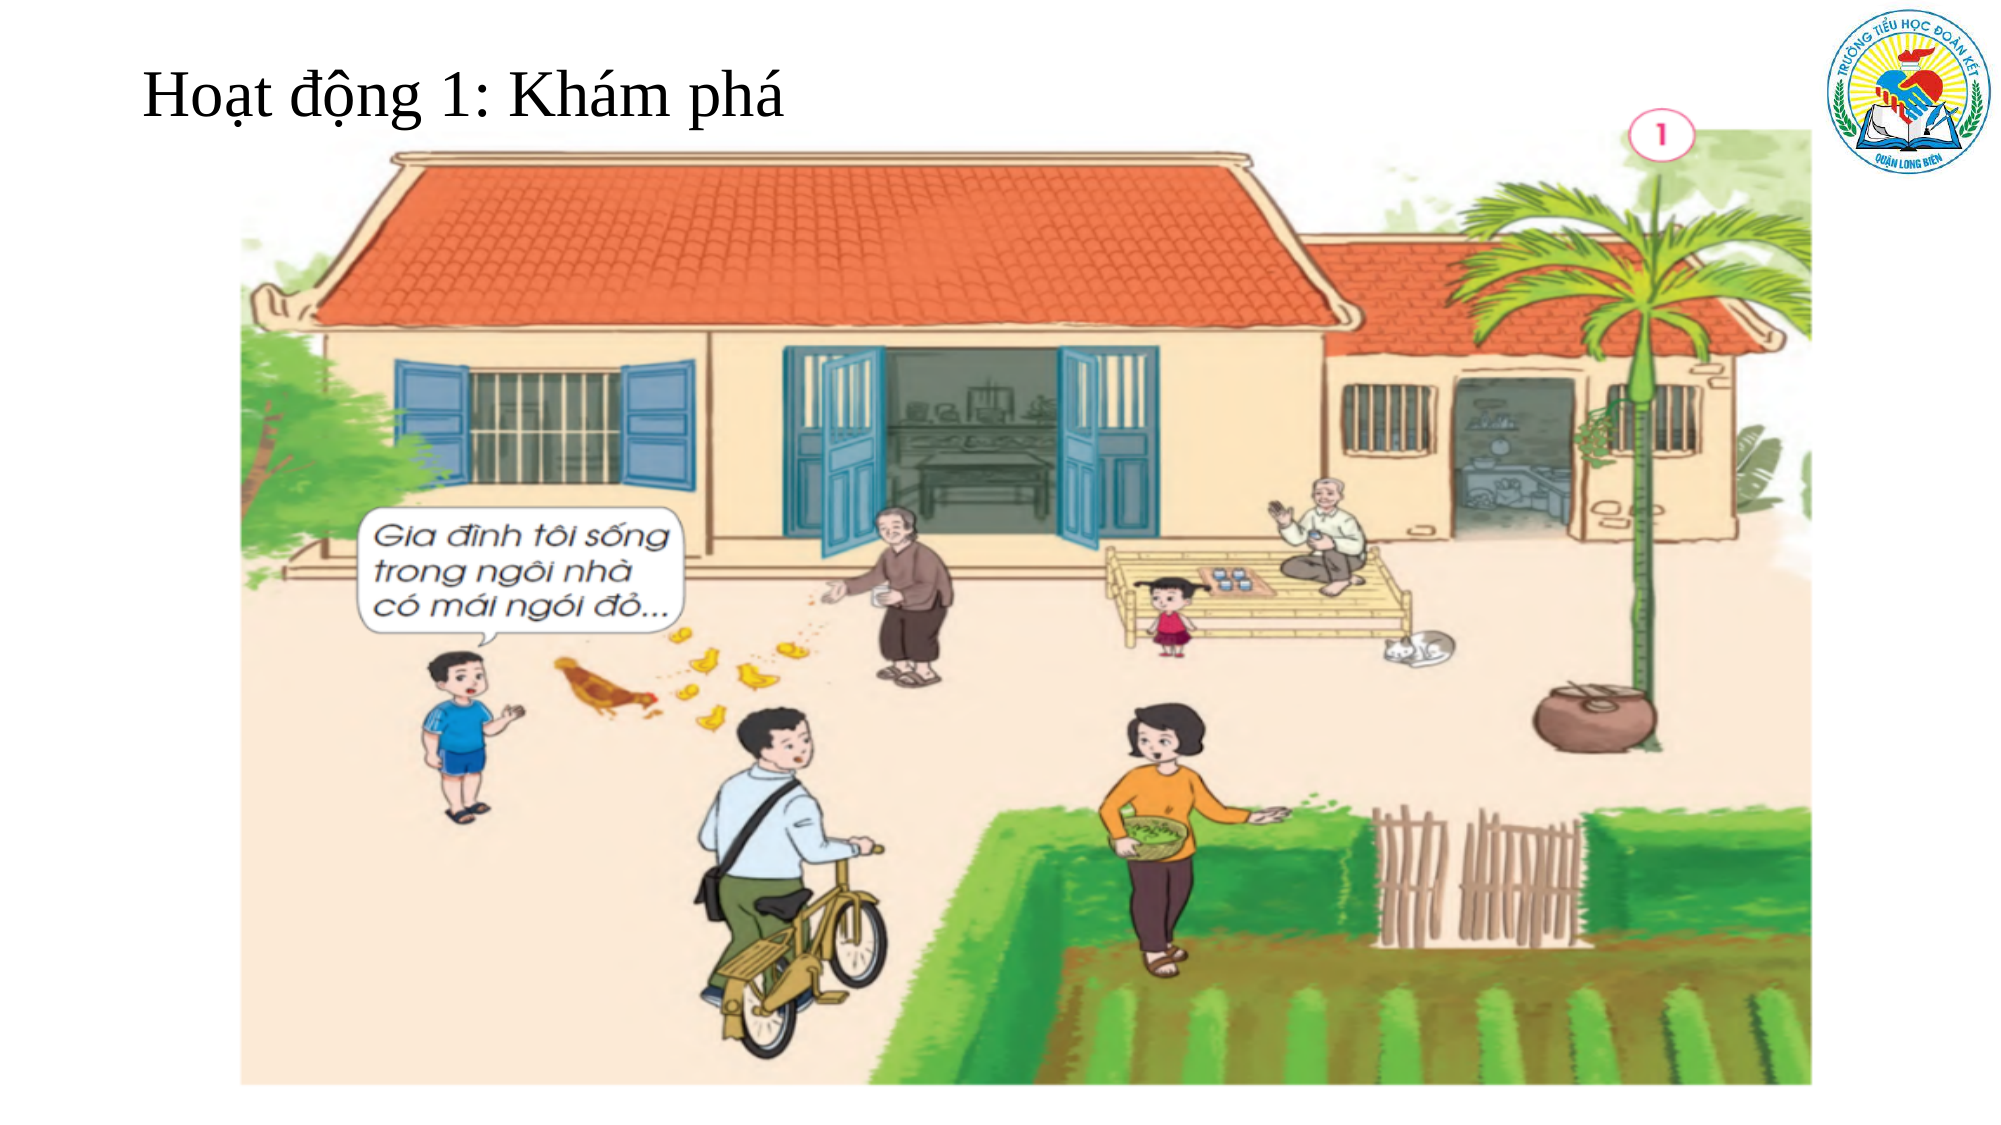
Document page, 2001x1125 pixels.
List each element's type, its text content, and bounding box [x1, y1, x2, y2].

picture [149, 0, 2000, 1113]
text_box Hoạt động 1: Khám phá [127, 42, 1004, 137]
